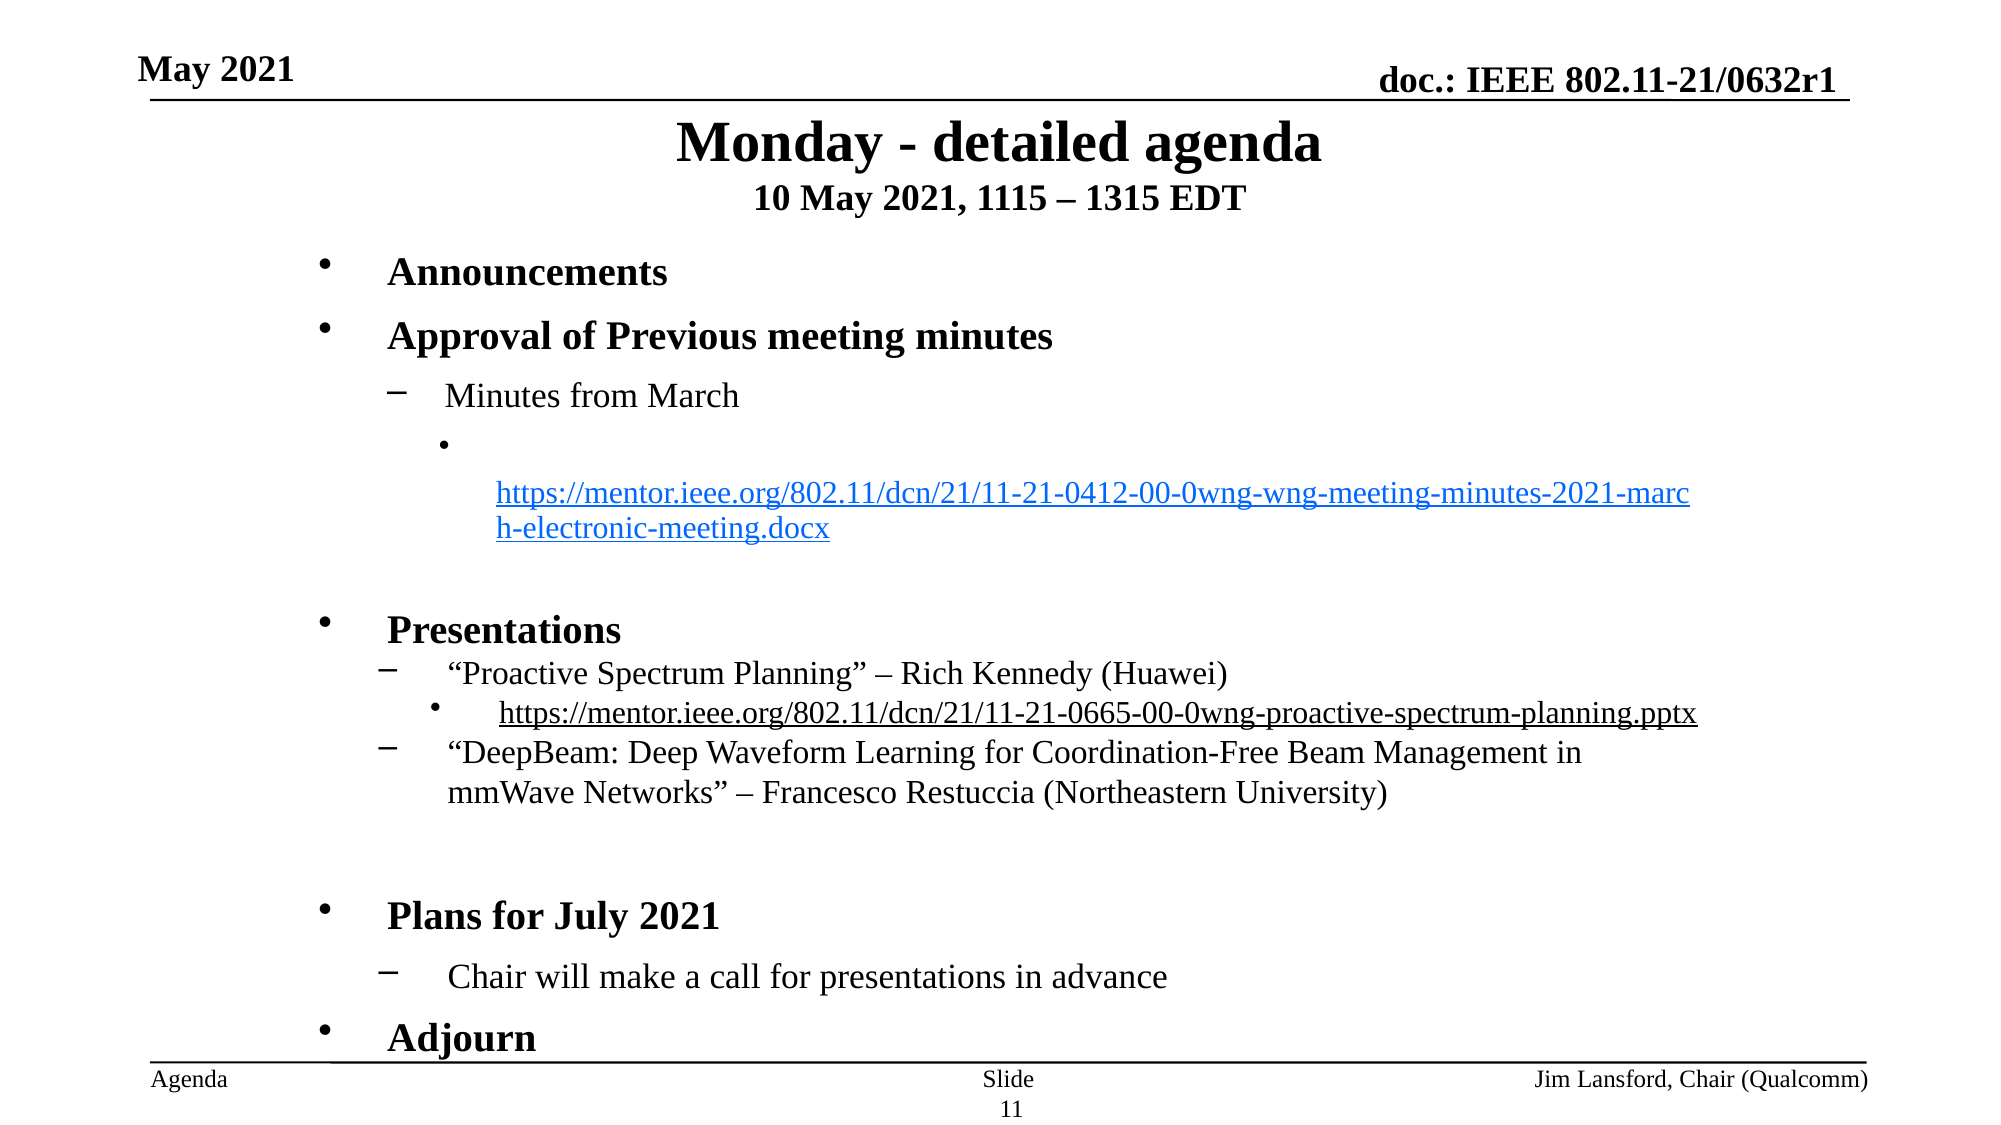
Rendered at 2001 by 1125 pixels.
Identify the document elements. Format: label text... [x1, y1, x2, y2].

footer Jim Lansford, Chair (Qualcomm) [1529, 1061, 1869, 1093]
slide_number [137, 43, 297, 90]
slide_number Slide 11 [976, 1061, 1048, 1093]
list Announcements Approval of Previous meeting minutes Minutes from March https://mentor.ieee.org/802.11/dcn/21/11-21-0412-00-0wng-wng-meeting-minutes-2021-march-electronic-meeting.docx Presentations “Proactive Spectrum Planning” – Rich Kennedy (Huawei) https://mentor.ieee.org/802.11/dcn/21/11-21-0665-00-0wng-proactive-spectrum-planning.pptx “DeepBeam: Deep Waveform Learning for Coordination-Free Beam Management in mmWave Networks” – Francesco Restuccia (Northeastern University) Plans for July 2021 Chair will make a call for presentations in advance Adjourn [303, 231, 1721, 1059]
text_box Monday - detailed agenda 10 May 2021, 1115 – 1315 EDT [362, 88, 1638, 231]
